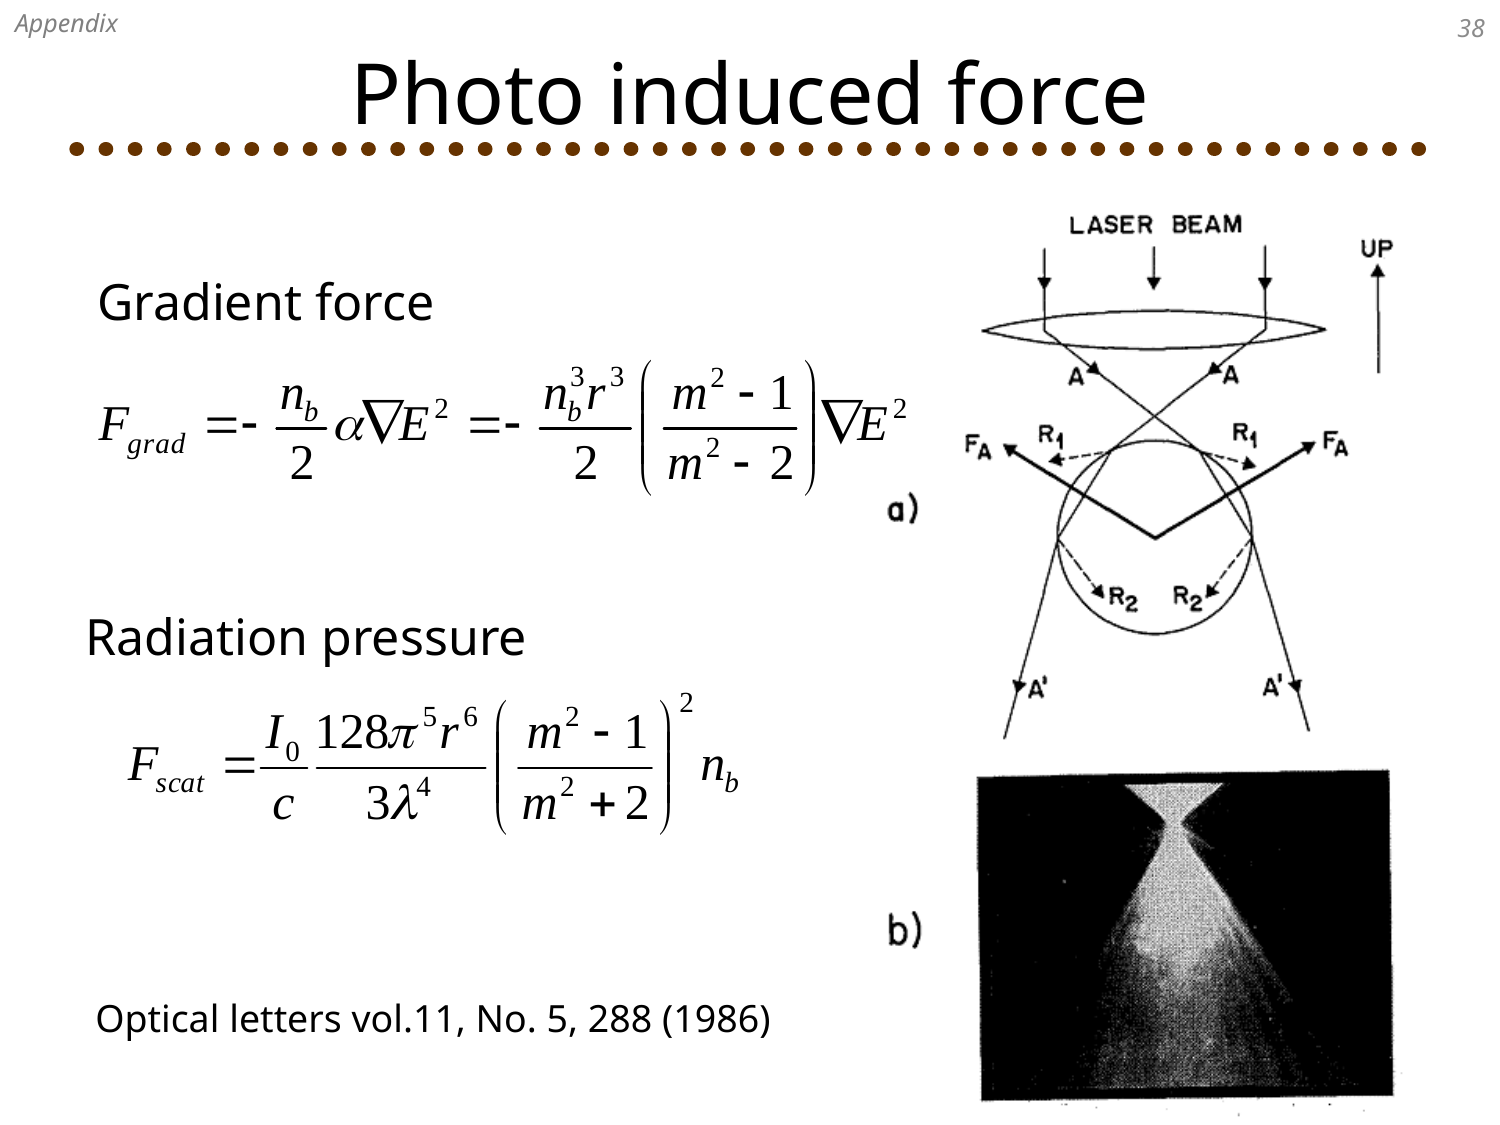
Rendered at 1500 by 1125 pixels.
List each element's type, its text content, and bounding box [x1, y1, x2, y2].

slide_number 37 [1149, 0, 1500, 60]
text_box Gradient force [82, 262, 450, 338]
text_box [118, 679, 748, 847]
list Appendix [0, 0, 355, 66]
text_box Radiation pressure [70, 597, 543, 673]
title Photo induced force [75, 32, 1425, 149]
text_box Optical letters vol.11, No. 5, 288 (1986) [80, 987, 791, 1047]
picture [796, 181, 1498, 1118]
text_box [89, 348, 915, 508]
